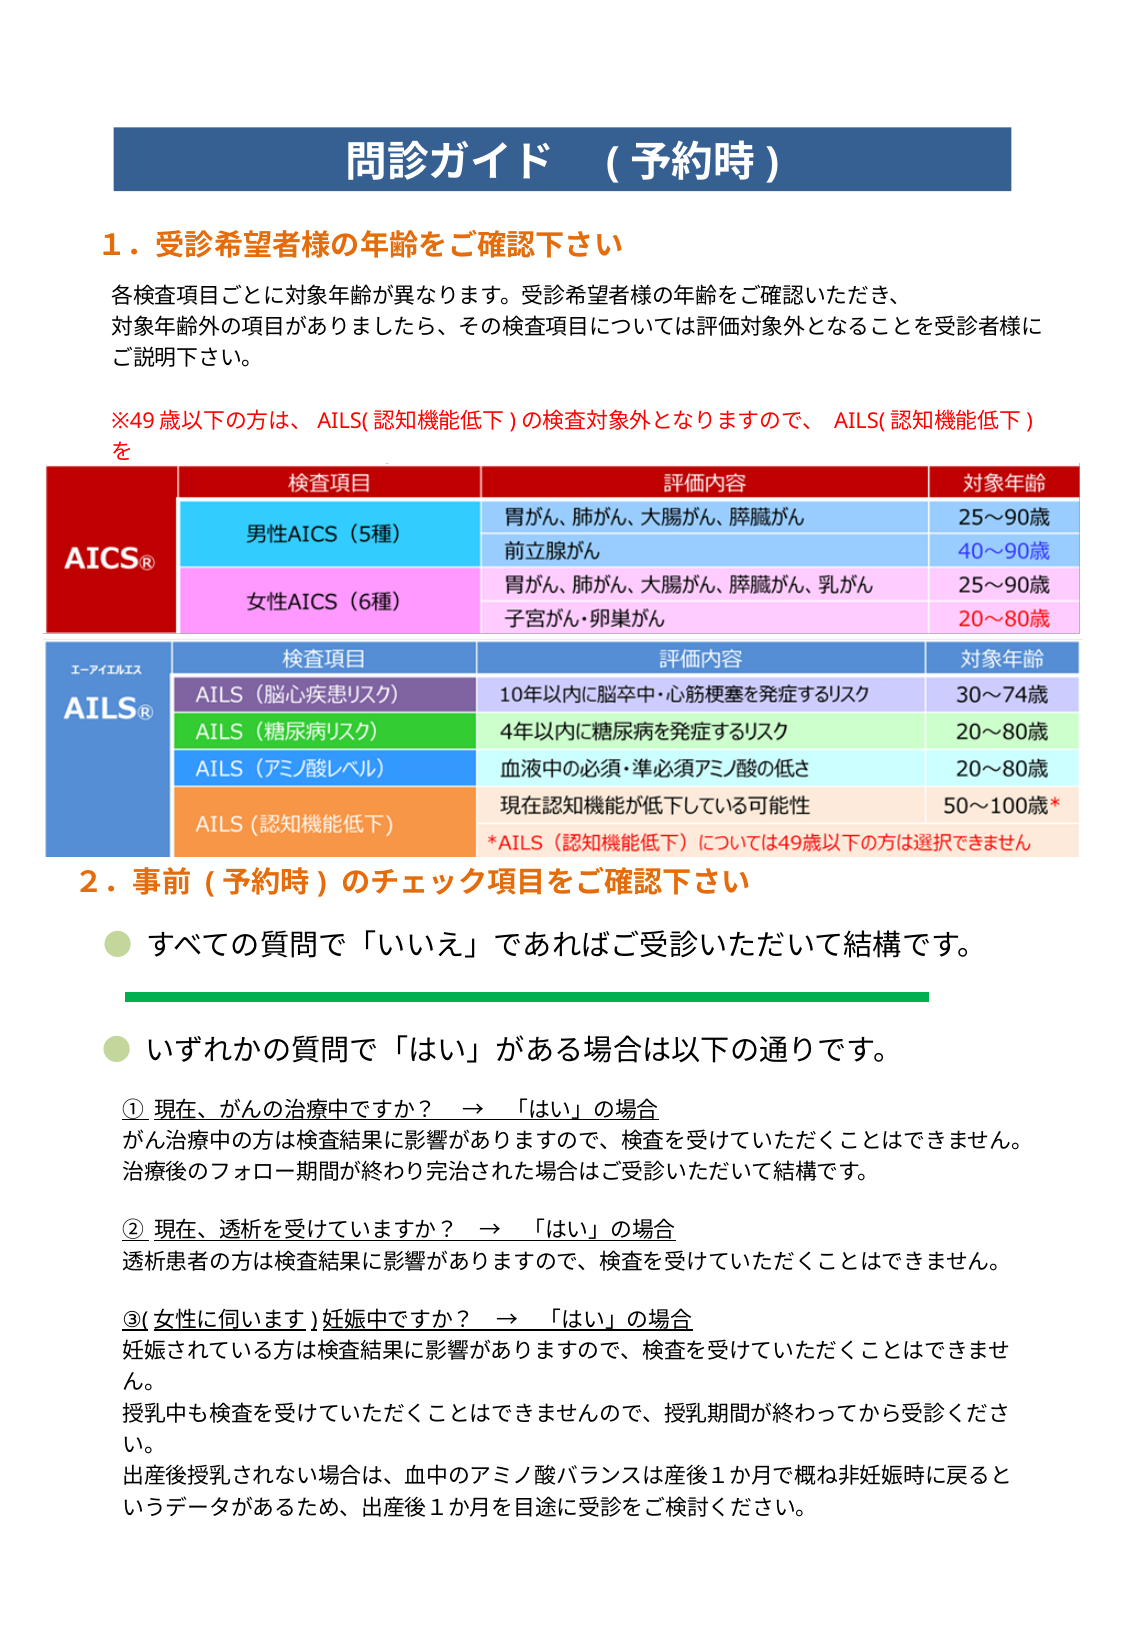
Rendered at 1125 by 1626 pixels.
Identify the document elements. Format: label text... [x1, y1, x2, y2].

text_box １．受診希望者様の年齢をご確認下さい [82, 218, 639, 269]
text_box 各検査項目ごとに対象年齢が異なります。受診希望者様の年齢をご確認いただき、 対象年齢外の項目がありましたら、その検査項目については評価対象外となることを受診者様にご説明下さい。 ※49歳以下の方は、AILS(認知機能低下)の検査対象外となりますので、 AILS(認知機能低下)を 含まないAIRS🄬をご受診ください ※AIRS🄬には、 AILS(認知機能低下)を含むものと、含まないものがあり、検査の依頼コードが異なります [96, 268, 1062, 461]
text_box ２．事前 (予約時) のチェック項目をご確認下さい [59, 865, 766, 907]
text_box ● すべての質問で「いいえ」であればご受診いただいて結構です。 [88, 926, 1054, 969]
text_box ● いずれかの質問で「はい」がある場合は以下の通りです。 [87, 1031, 1054, 1074]
text_box ① 現在、がんの治療中ですか？ → 「はい」の場合 がん治療中の方は検査結果に影響がありますので、検査を受けていただくことはできません。 治療後のフォロー期間が終わり完治された場合はご受診いただいて結構です。 ② 現在、透析を受けていますか？ → 「はい」の場合 透析患者の方は検査結果に影響がありますので、検査を受けていただくことはできません。 ③(女性に伺います)妊娠中ですか？ → 「はい」の場合 妊娠されている方は検査結果に影響がありますので、検査を受けていただくことはできません。 授乳中も検査を受けていただくことはできませんので、授乳期間が終わってから受診ください。 出産後授乳されない場合は、血中のアミノ酸バランスは産後１か月で概ね非妊娠時に戻るというデータがあるため、出産後１か月を目途に受診をご検討ください。 [107, 1084, 1035, 1527]
picture [43, 462, 1083, 857]
text_box 問診ガイド (予約時) [113, 127, 1012, 192]
